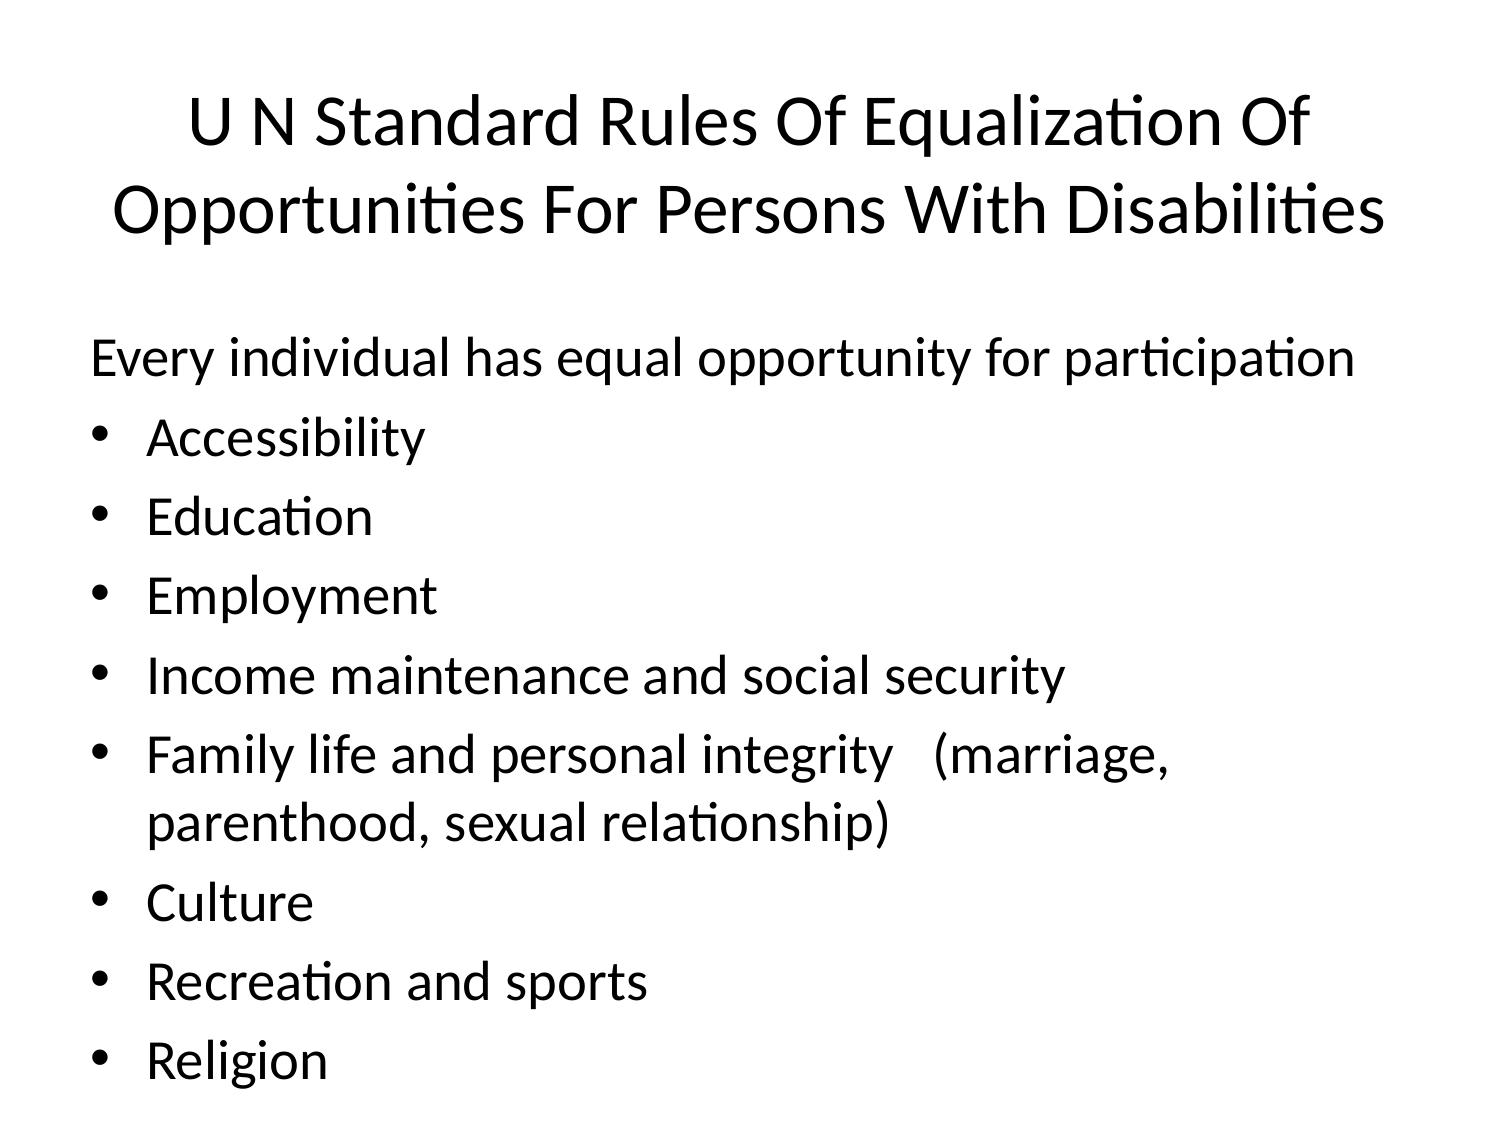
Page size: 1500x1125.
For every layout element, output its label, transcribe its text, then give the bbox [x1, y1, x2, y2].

title U N Standard Rules Of Equalization Of Opportunities For Persons With Disabilities [75, 45, 1425, 275]
list Every individual has equal opportunity for participation Accessibility Education Employment Income maintenance and social security Family life and personal integrity (marriage, parenthood, sexual relationship) Culture Recreation and sports Religion [75, 312, 1425, 1100]
